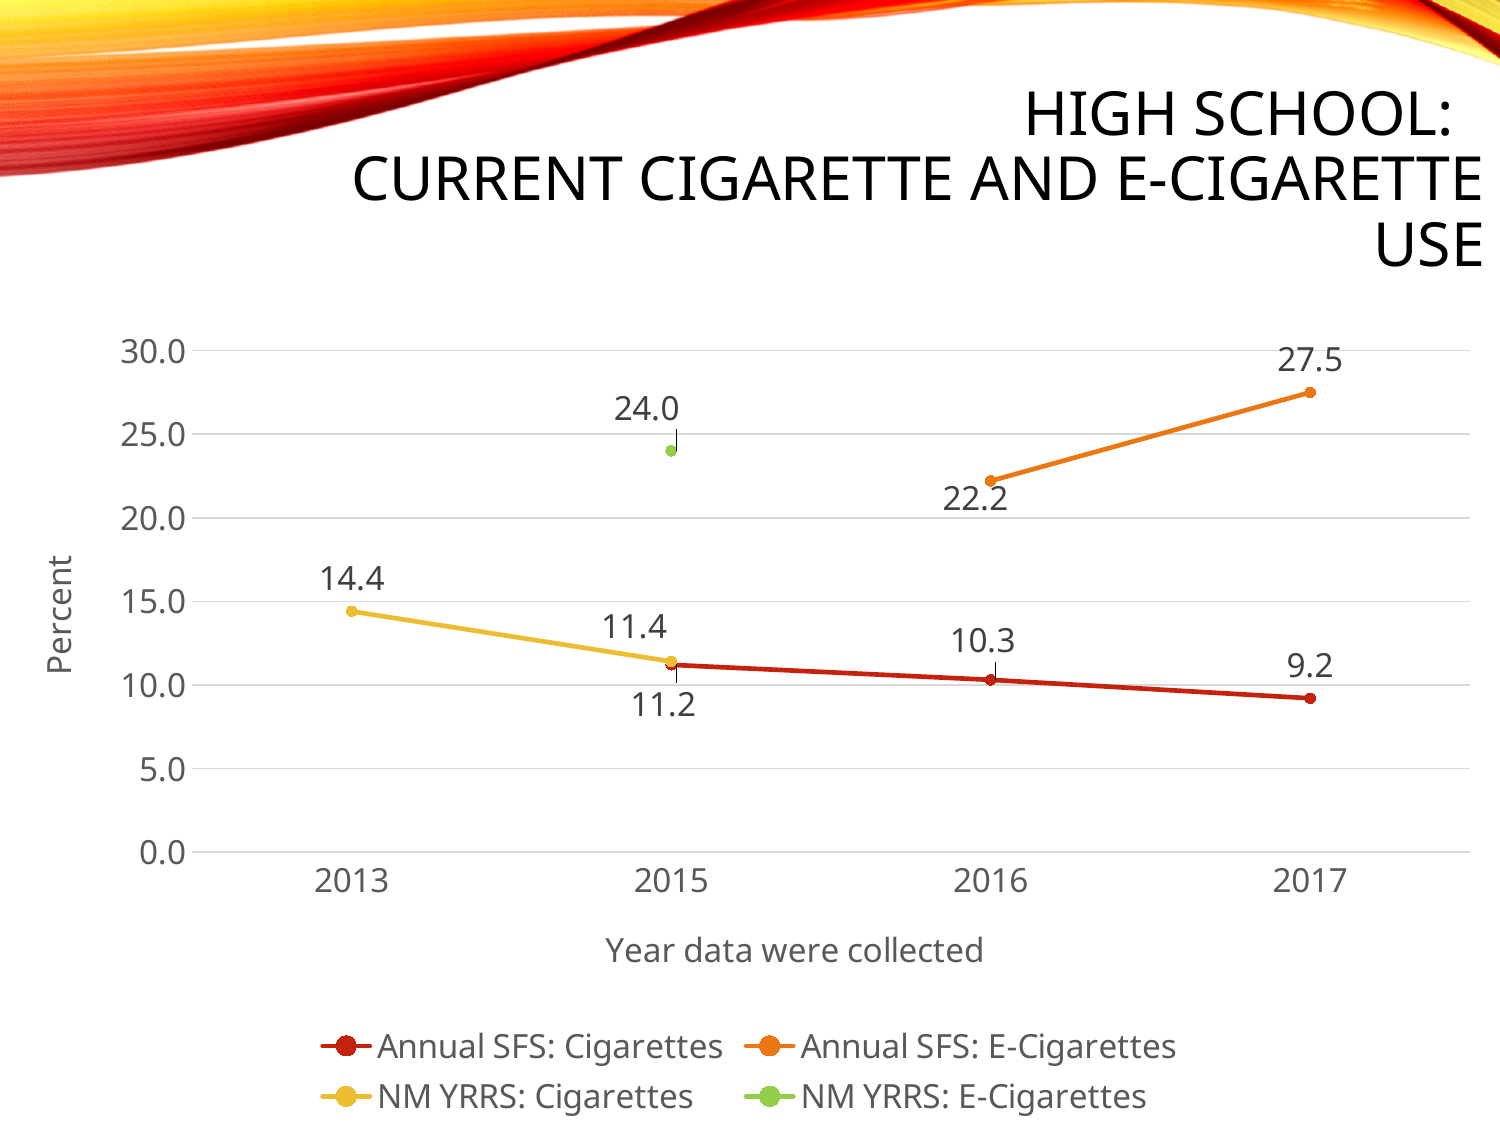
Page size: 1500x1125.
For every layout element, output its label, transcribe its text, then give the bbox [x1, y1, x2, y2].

title High School: Current Cigarette and E-Cigarette Use [275, 75, 1500, 288]
chart [0, 312, 1500, 1125]
picture [0, 0, 1500, 178]
